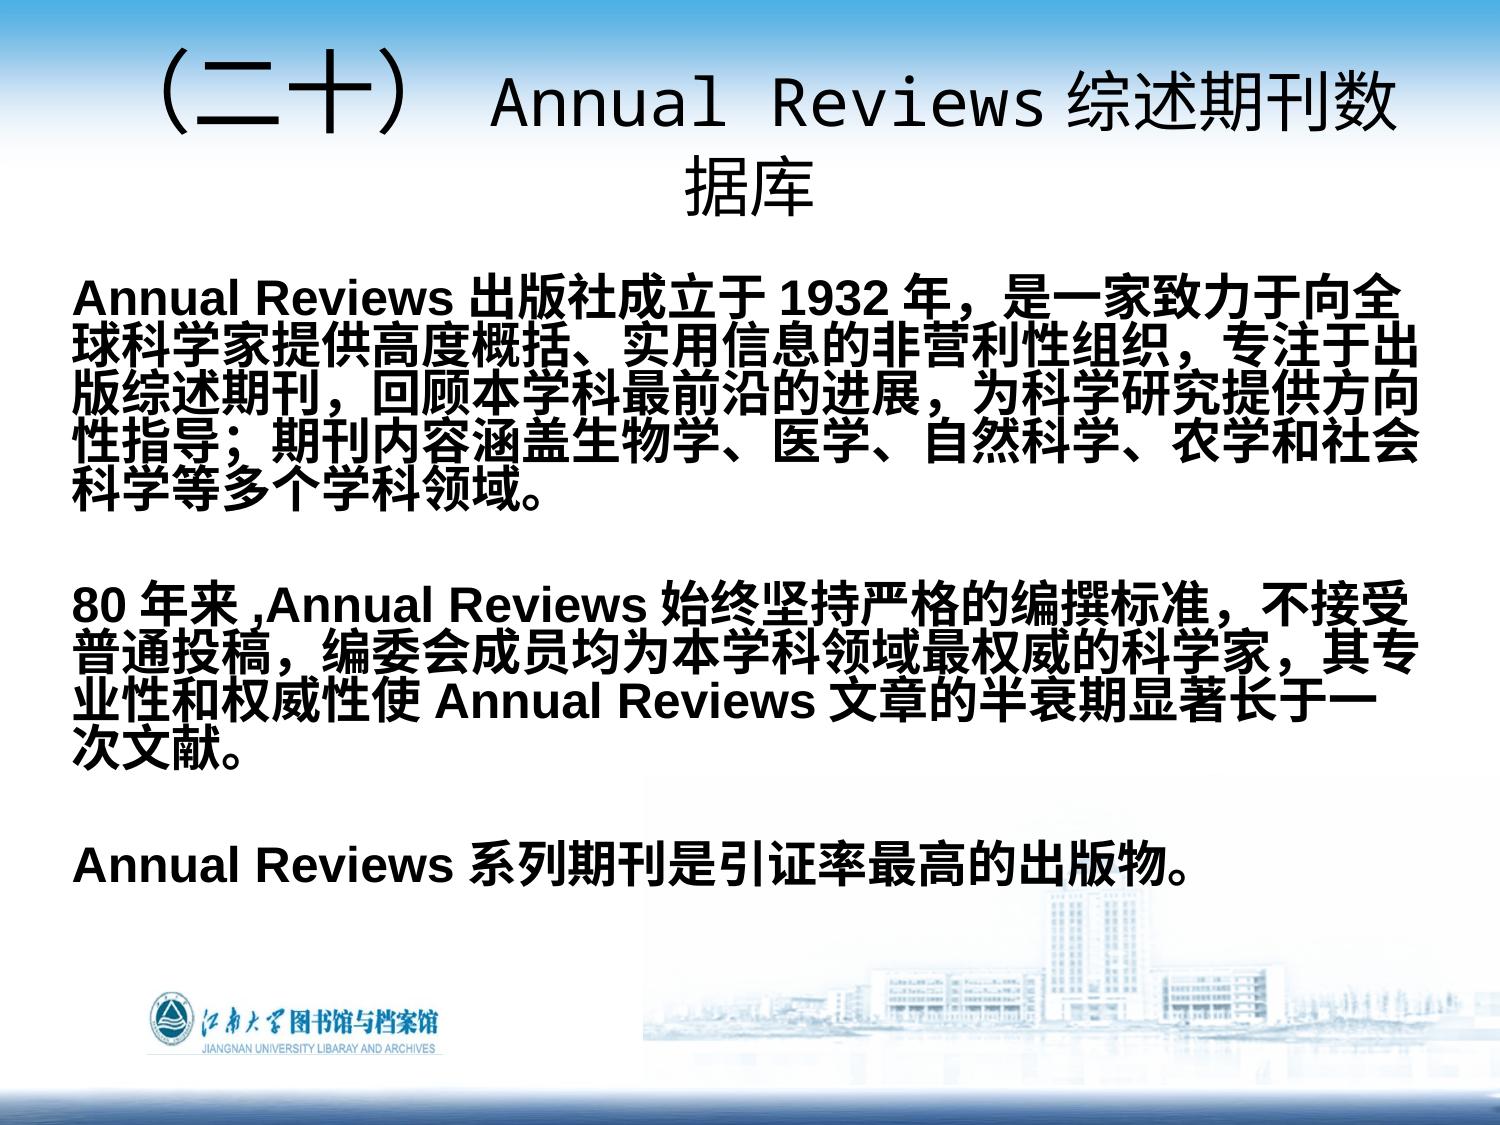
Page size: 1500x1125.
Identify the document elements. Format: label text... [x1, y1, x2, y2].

title （二十）Annual Reviews综述期刊数据库 [75, 45, 1425, 233]
picture [0, 0, 1500, 186]
picture [0, 774, 1500, 1125]
list Annual Reviews出版社成立于1932年，是一家致力于向全球科学家提供高度概括、实用信息的非营利性组织，专注于出版综述期刊，回顾本学科最前沿的进展，为科学研究提供方向性指导；期刊内容涵盖生物学、医学、自然科学、农学和社会科学等多个学科领域。 80年来,Annual Reviews始终坚持严格的编撰标准，不接受普通投稿，编委会成员均为本学科领域最权威的科学家，其专业性和权威性使Annual Reviews文章的半衰期显著长于一次文献。 Annual Reviews系列期刊是引证率最高的出版物。 [56, 269, 1444, 1059]
